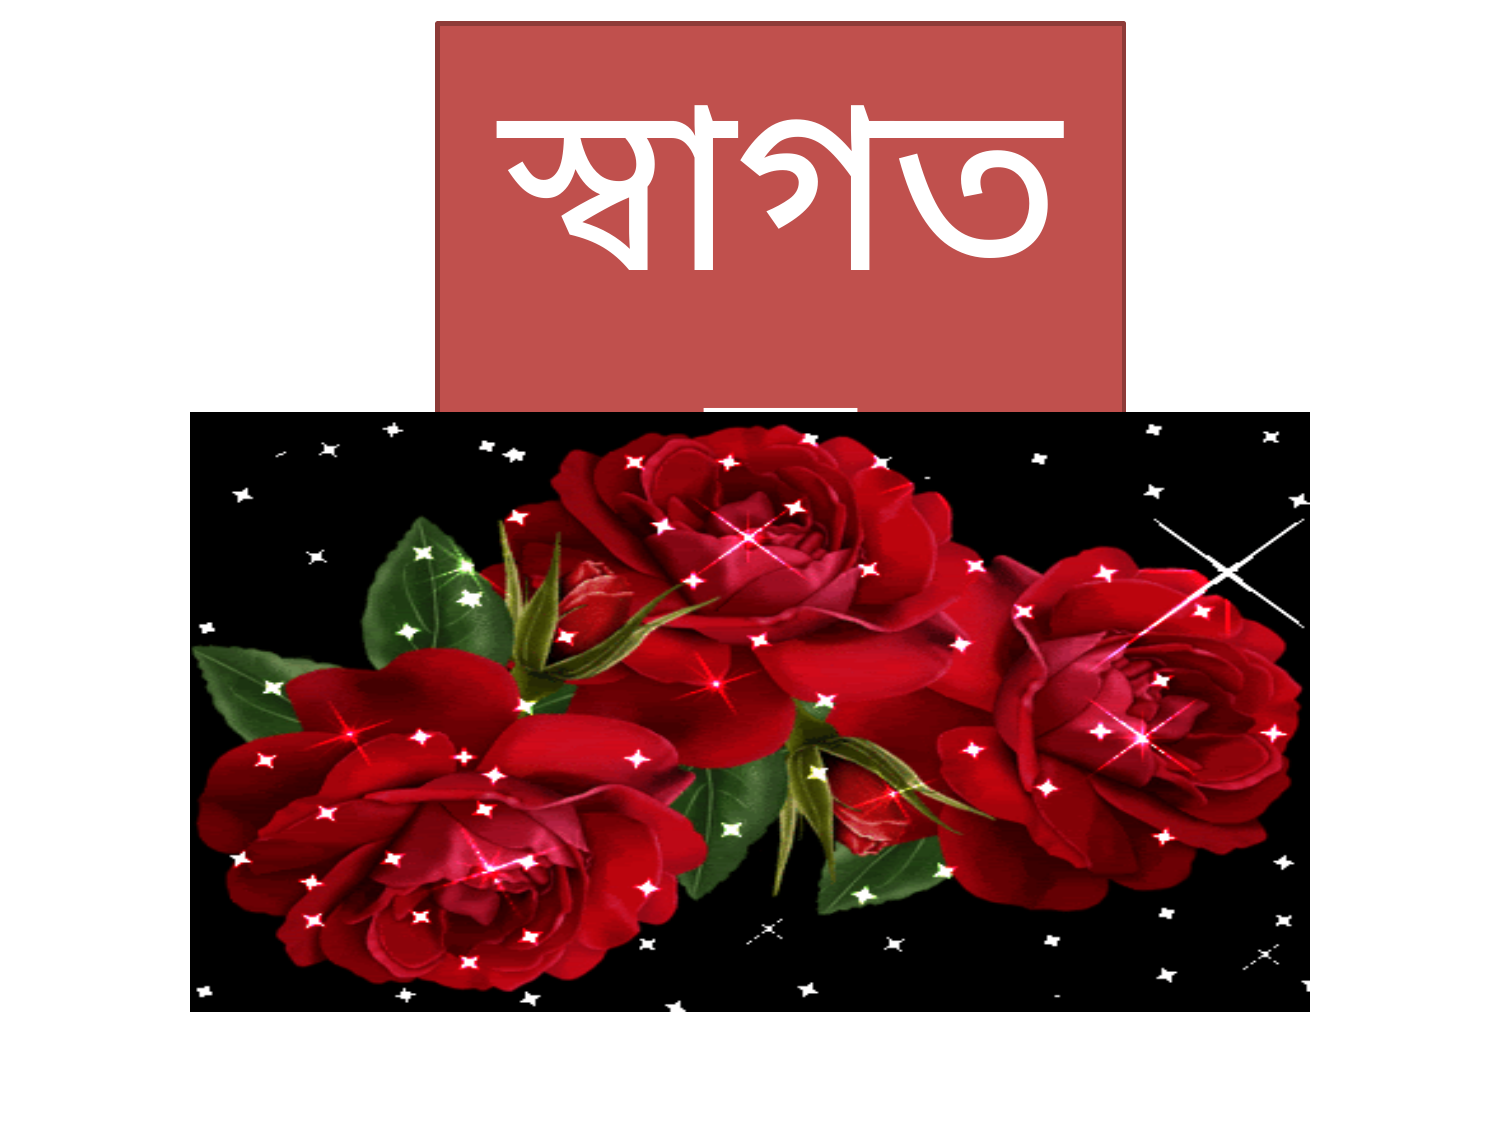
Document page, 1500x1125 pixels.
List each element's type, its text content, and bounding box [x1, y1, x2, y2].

text_box স্বাগতম [435, 21, 1126, 410]
picture [190, 412, 1310, 1012]
